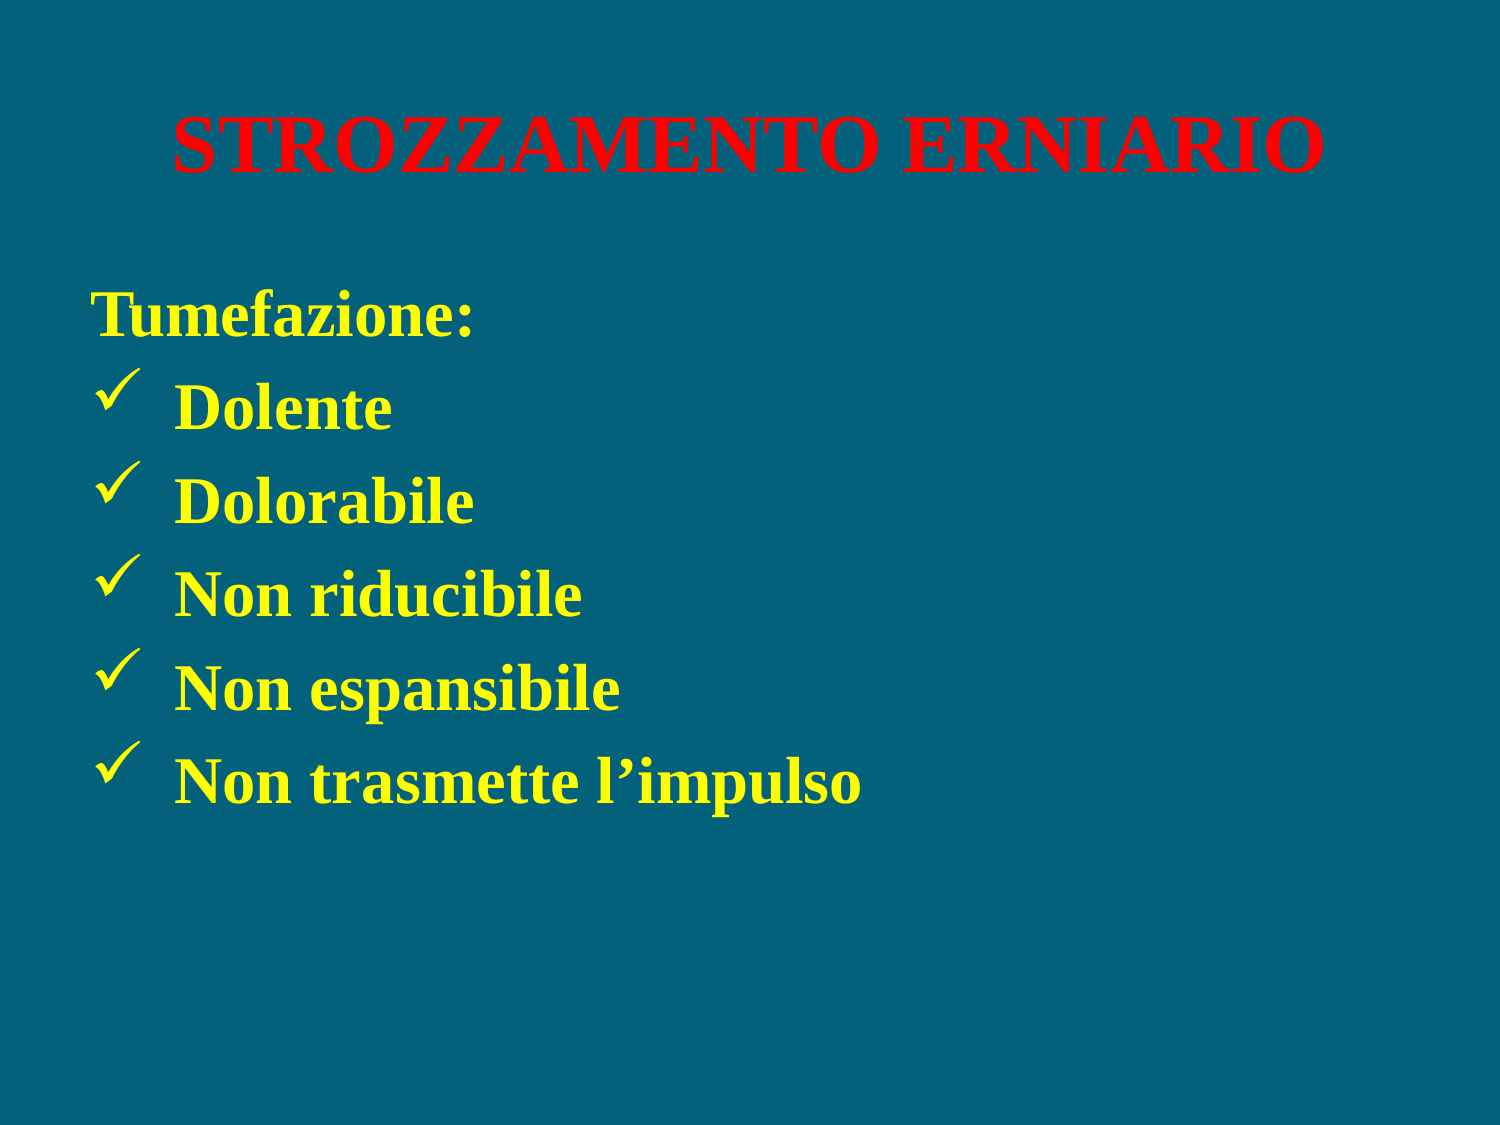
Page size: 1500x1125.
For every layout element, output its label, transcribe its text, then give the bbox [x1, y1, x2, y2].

title STROZZAMENTO ERNIARIO [74, 44, 1426, 233]
list Tumefazione: Dolente Dolorabile Non riducibile Non espansibile Non trasmette l’impulso [74, 262, 1426, 1006]
